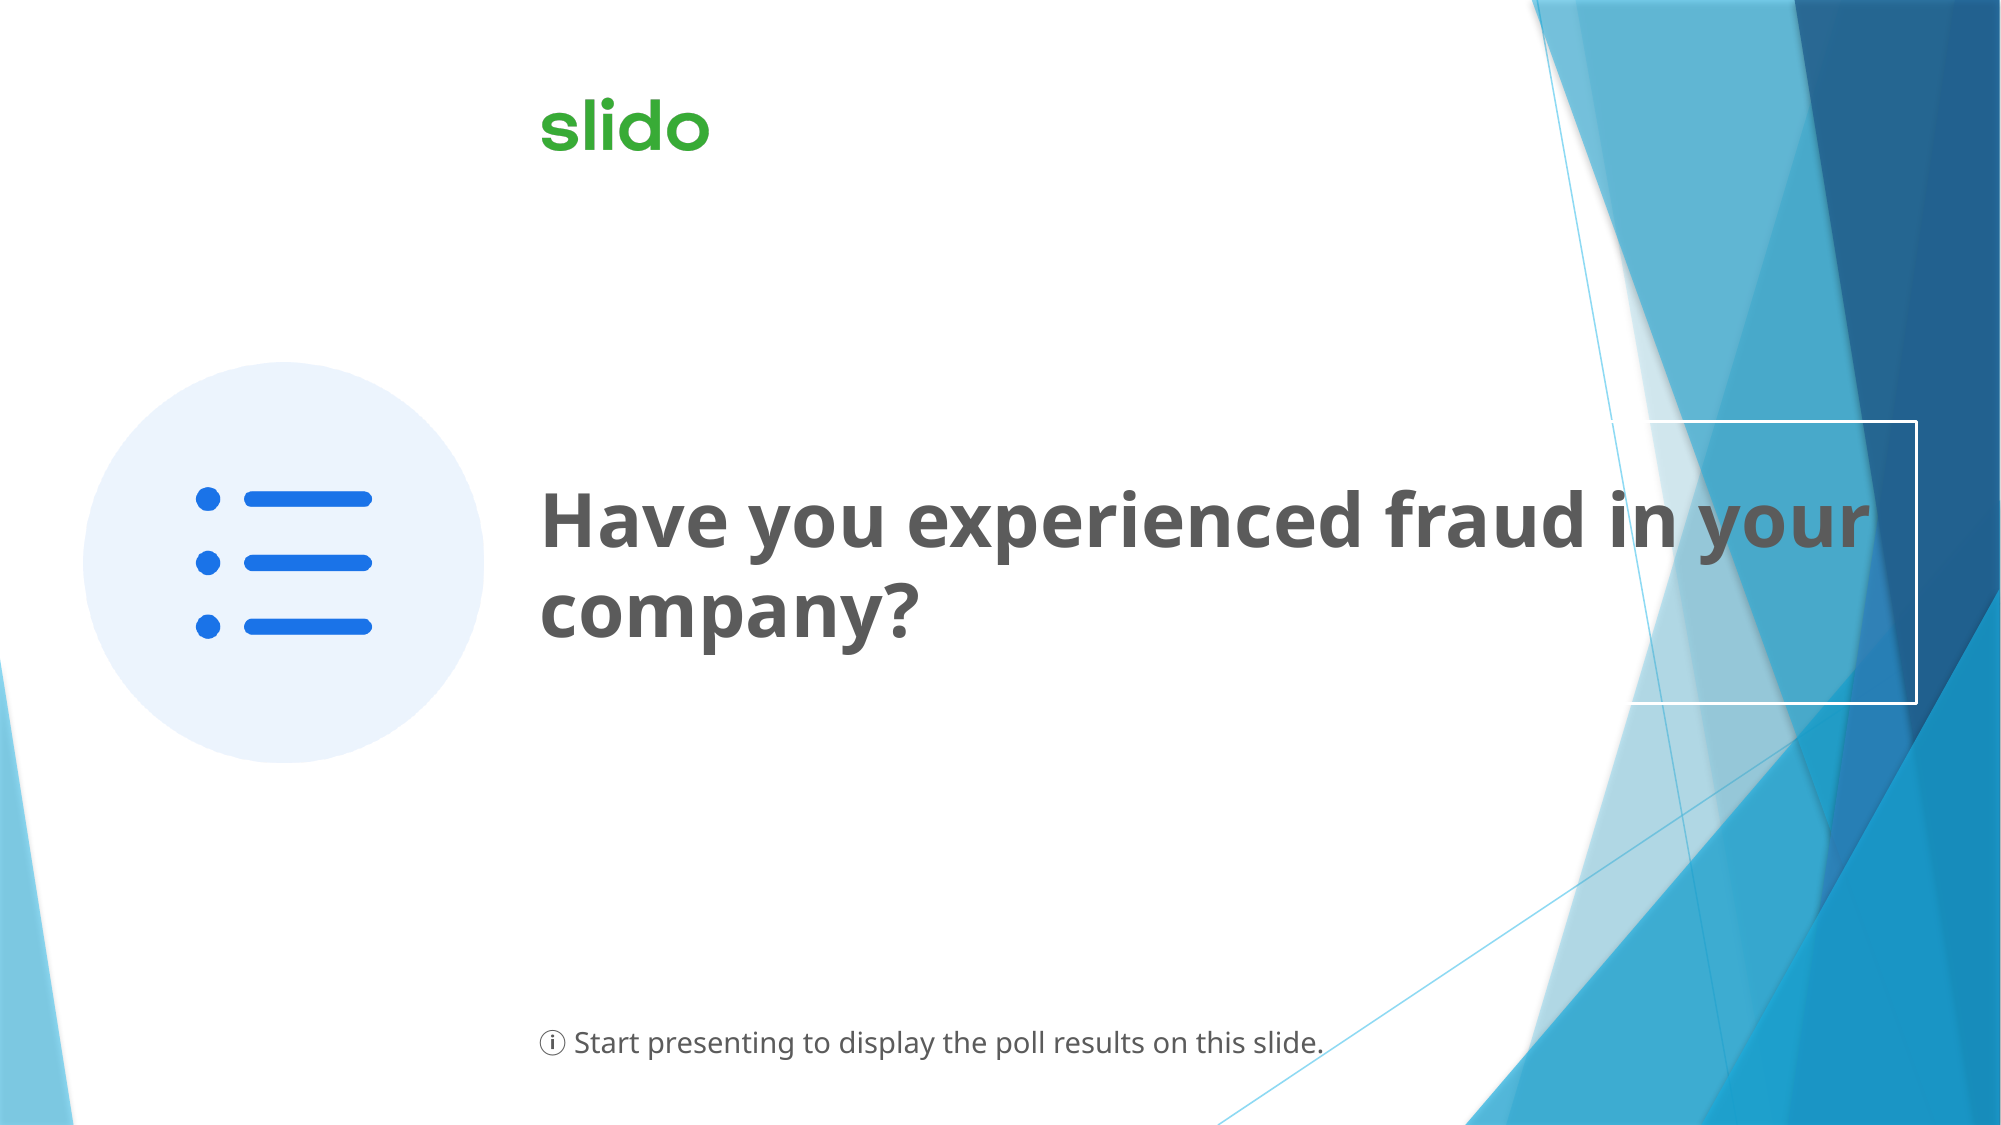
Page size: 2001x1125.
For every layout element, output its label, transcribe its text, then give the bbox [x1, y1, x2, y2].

text_box Have you experienced fraud in your company? [523, 420, 1918, 705]
text_box ⓘ Start presenting to display the poll results on this slide. [523, 998, 1960, 1085]
picture [82, 361, 484, 763]
picture [524, 82, 726, 168]
